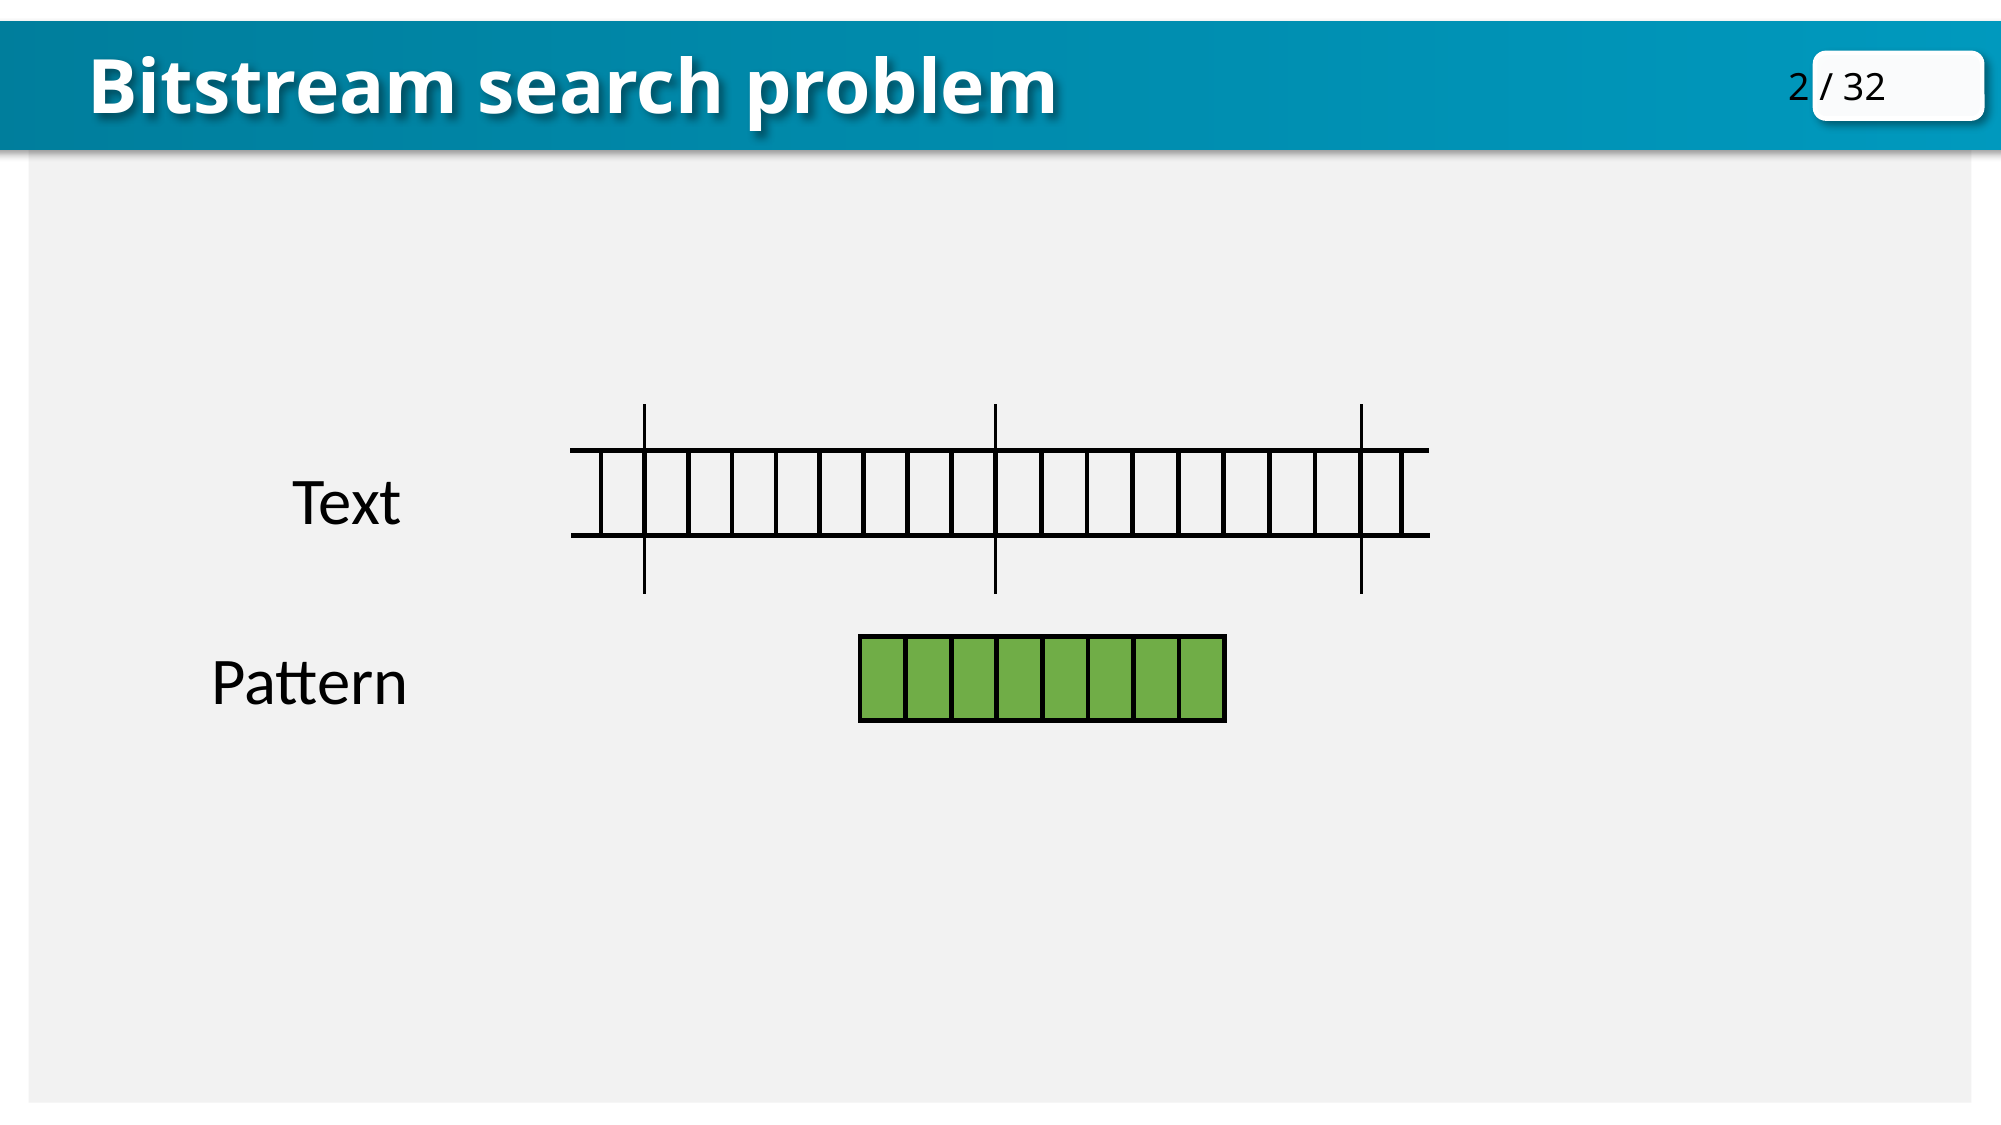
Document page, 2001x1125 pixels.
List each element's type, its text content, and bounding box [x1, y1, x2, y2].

text_box Bitstream search problem [72, 31, 1863, 137]
text_box Text [277, 450, 418, 546]
text_box Pattern [196, 630, 454, 726]
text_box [570, 404, 1430, 721]
